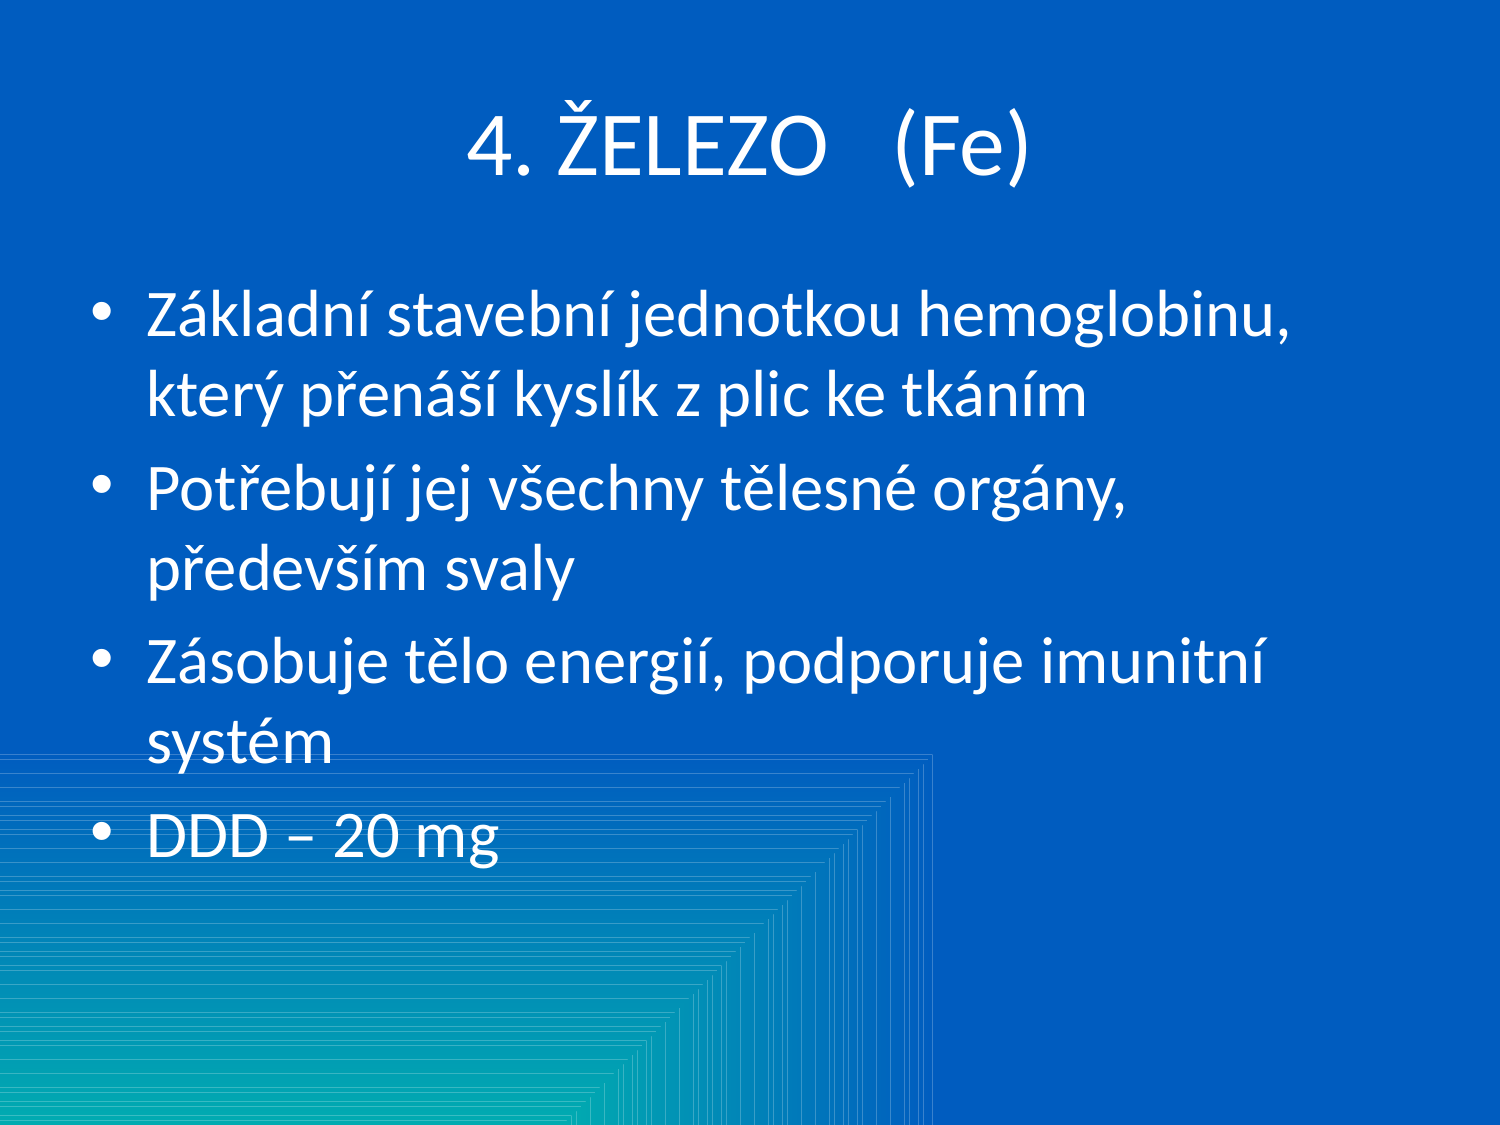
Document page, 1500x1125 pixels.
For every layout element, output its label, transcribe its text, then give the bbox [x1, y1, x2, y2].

list Základní stavební jednotkou hemoglobinu, který přenáší kyslík z plic ke tkáním Potřebují jej všechny tělesné orgány, především svaly Zásobuje tělo energií, podporuje imunitní systém DDD – 20 mg [75, 262, 1425, 1005]
title 4. ŽELEZO (Fe) [75, 45, 1425, 233]
